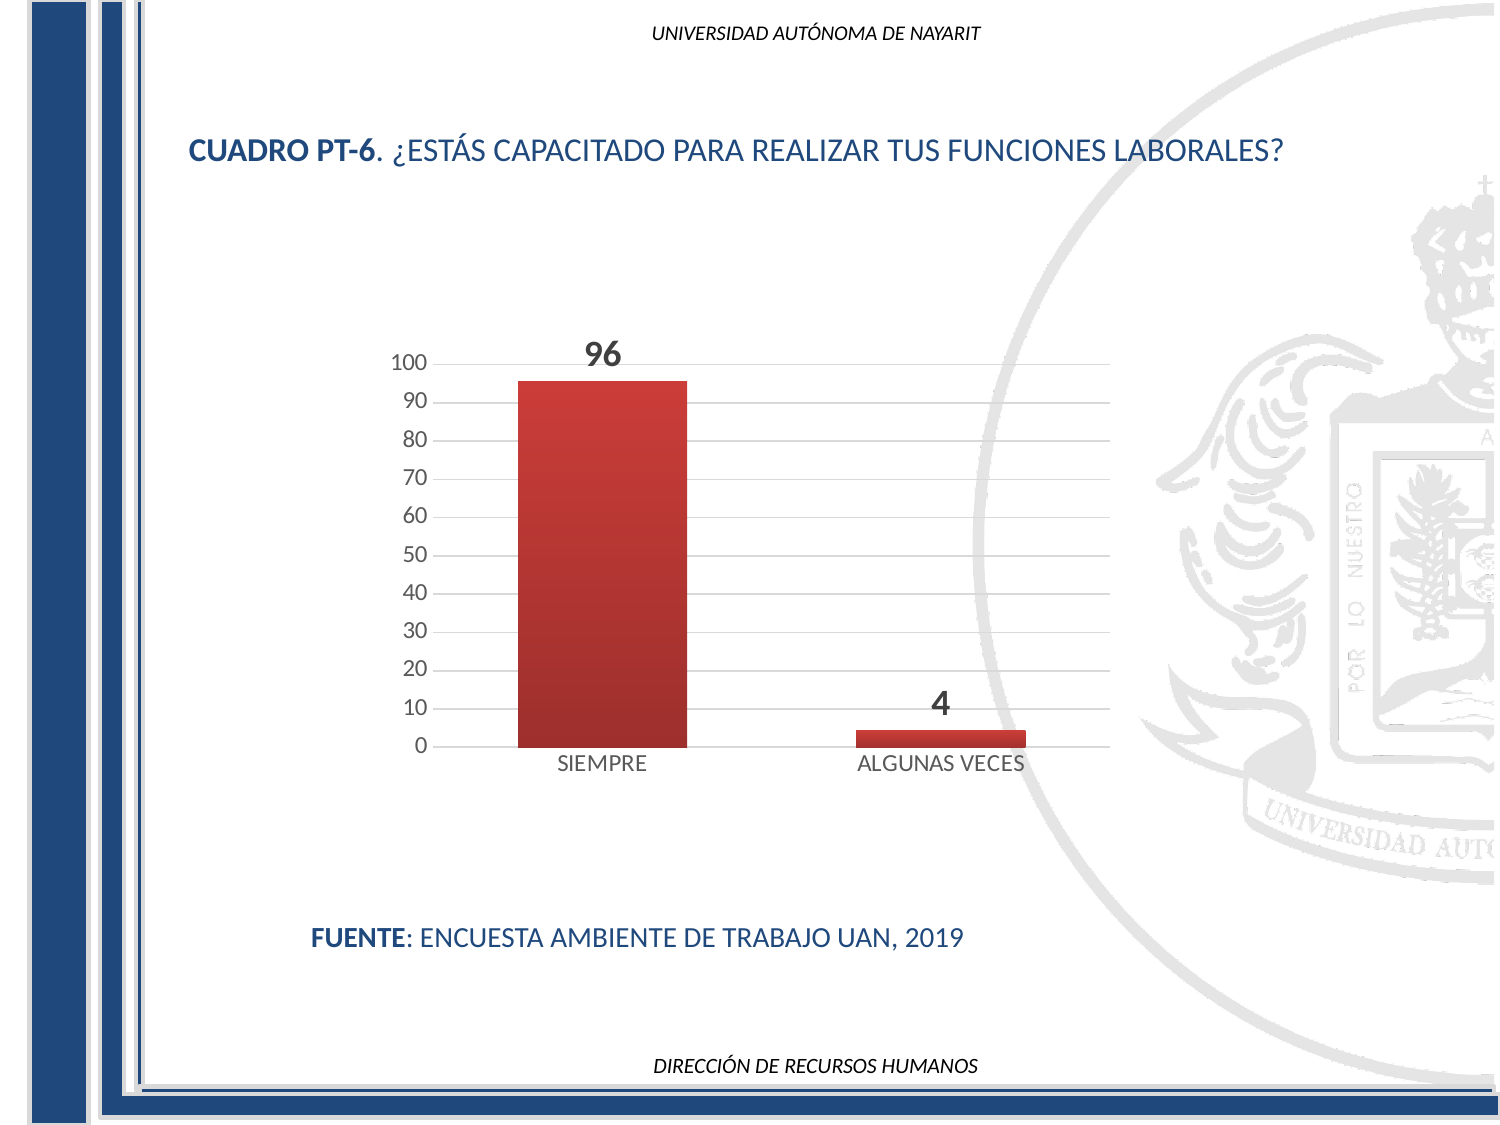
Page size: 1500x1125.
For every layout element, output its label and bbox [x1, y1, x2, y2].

chart [374, 337, 1126, 787]
text_box [29, 0, 1500, 1125]
